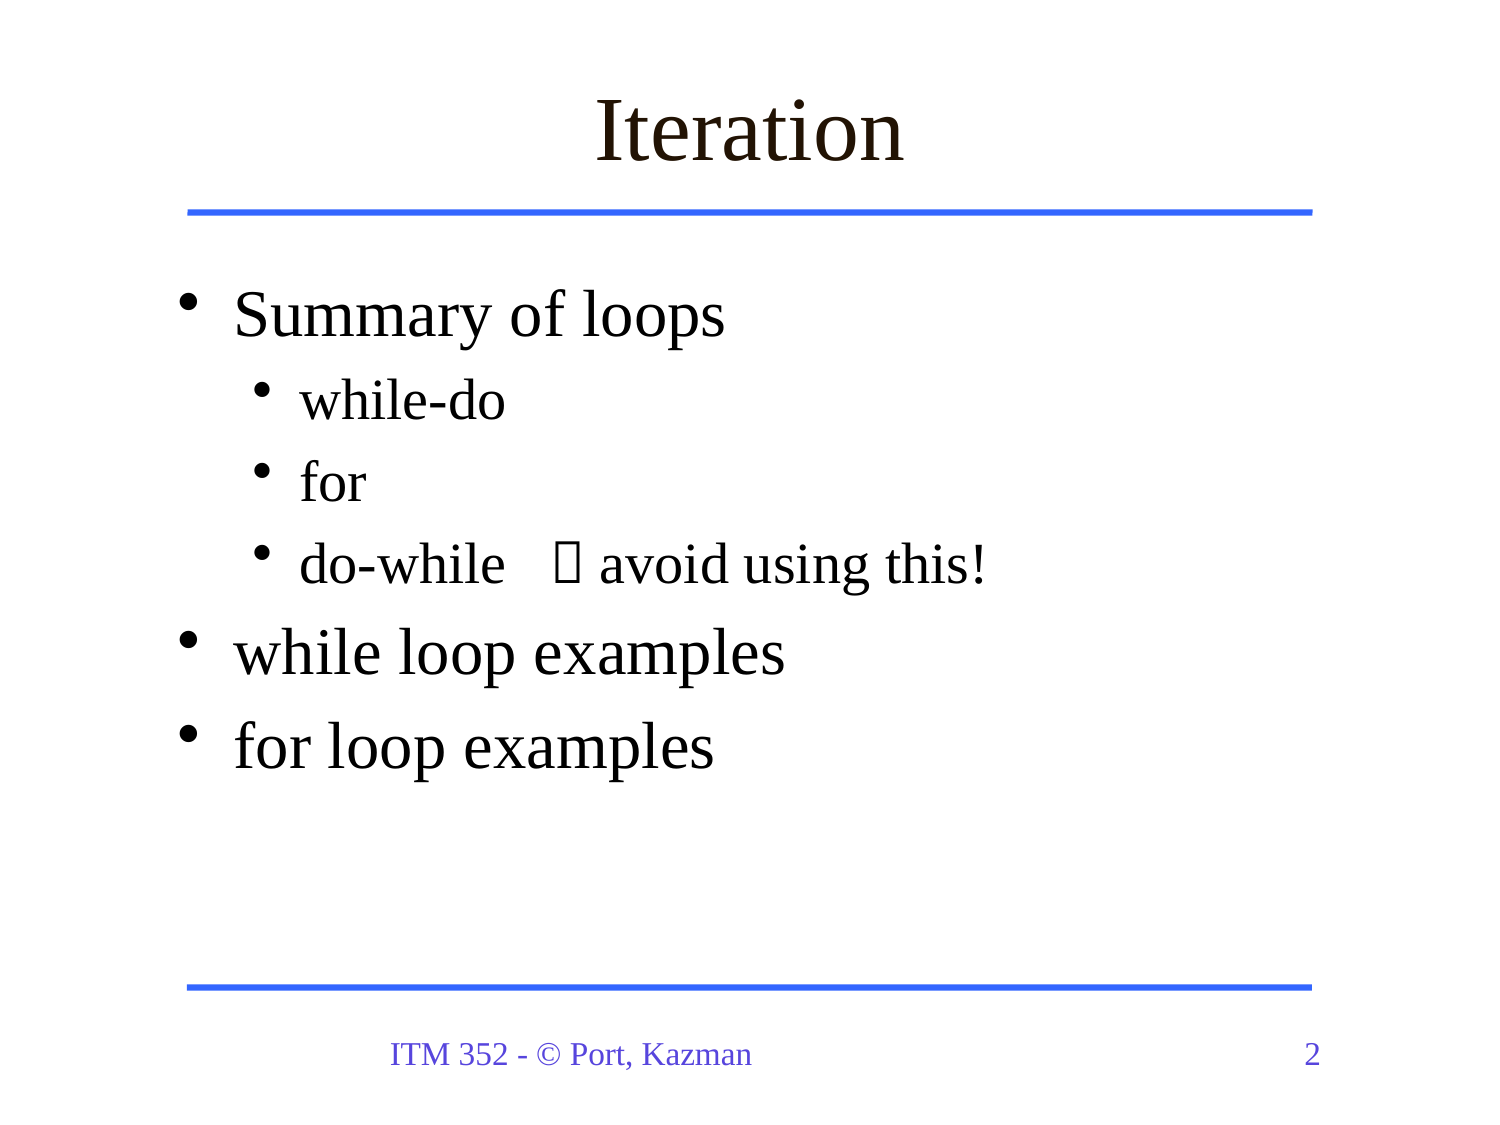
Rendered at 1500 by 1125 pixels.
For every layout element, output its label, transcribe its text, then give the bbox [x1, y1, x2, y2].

title Iteration [112, 37, 1388, 225]
list Summary of loops while-do for do-while  avoid using this! while loop examples for loop examples [162, 262, 1438, 938]
